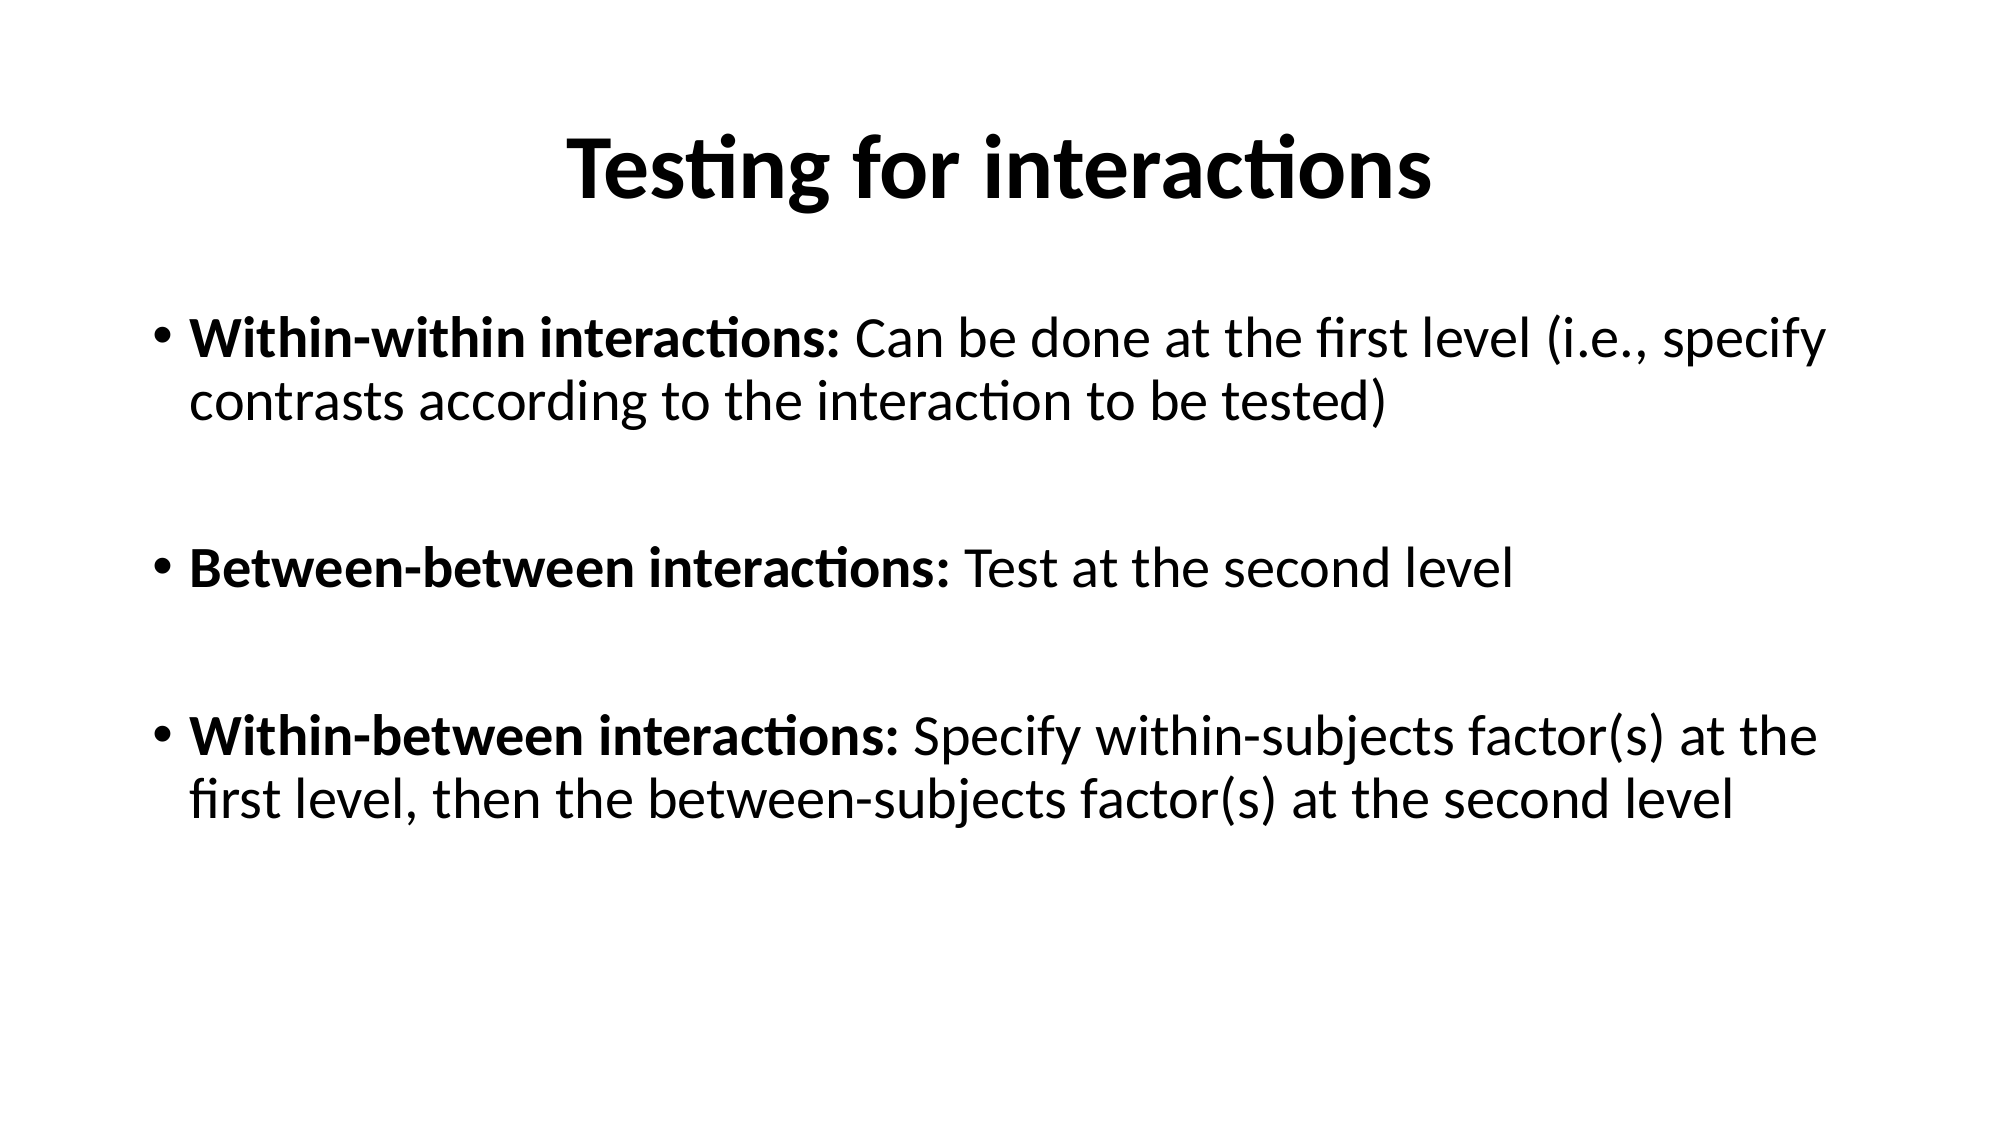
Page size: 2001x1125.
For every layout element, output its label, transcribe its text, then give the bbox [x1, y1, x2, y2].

list Within-within interactions: Can be done at the first level (i.e., specify contrasts according to the interaction to be tested) Between-between interactions: Test at the second level Within-between interactions: Specify within-subjects factor(s) at the first level, then the between-subjects factor(s) at the second level [137, 299, 1863, 1014]
title Testing for interactions [137, 59, 1863, 278]
